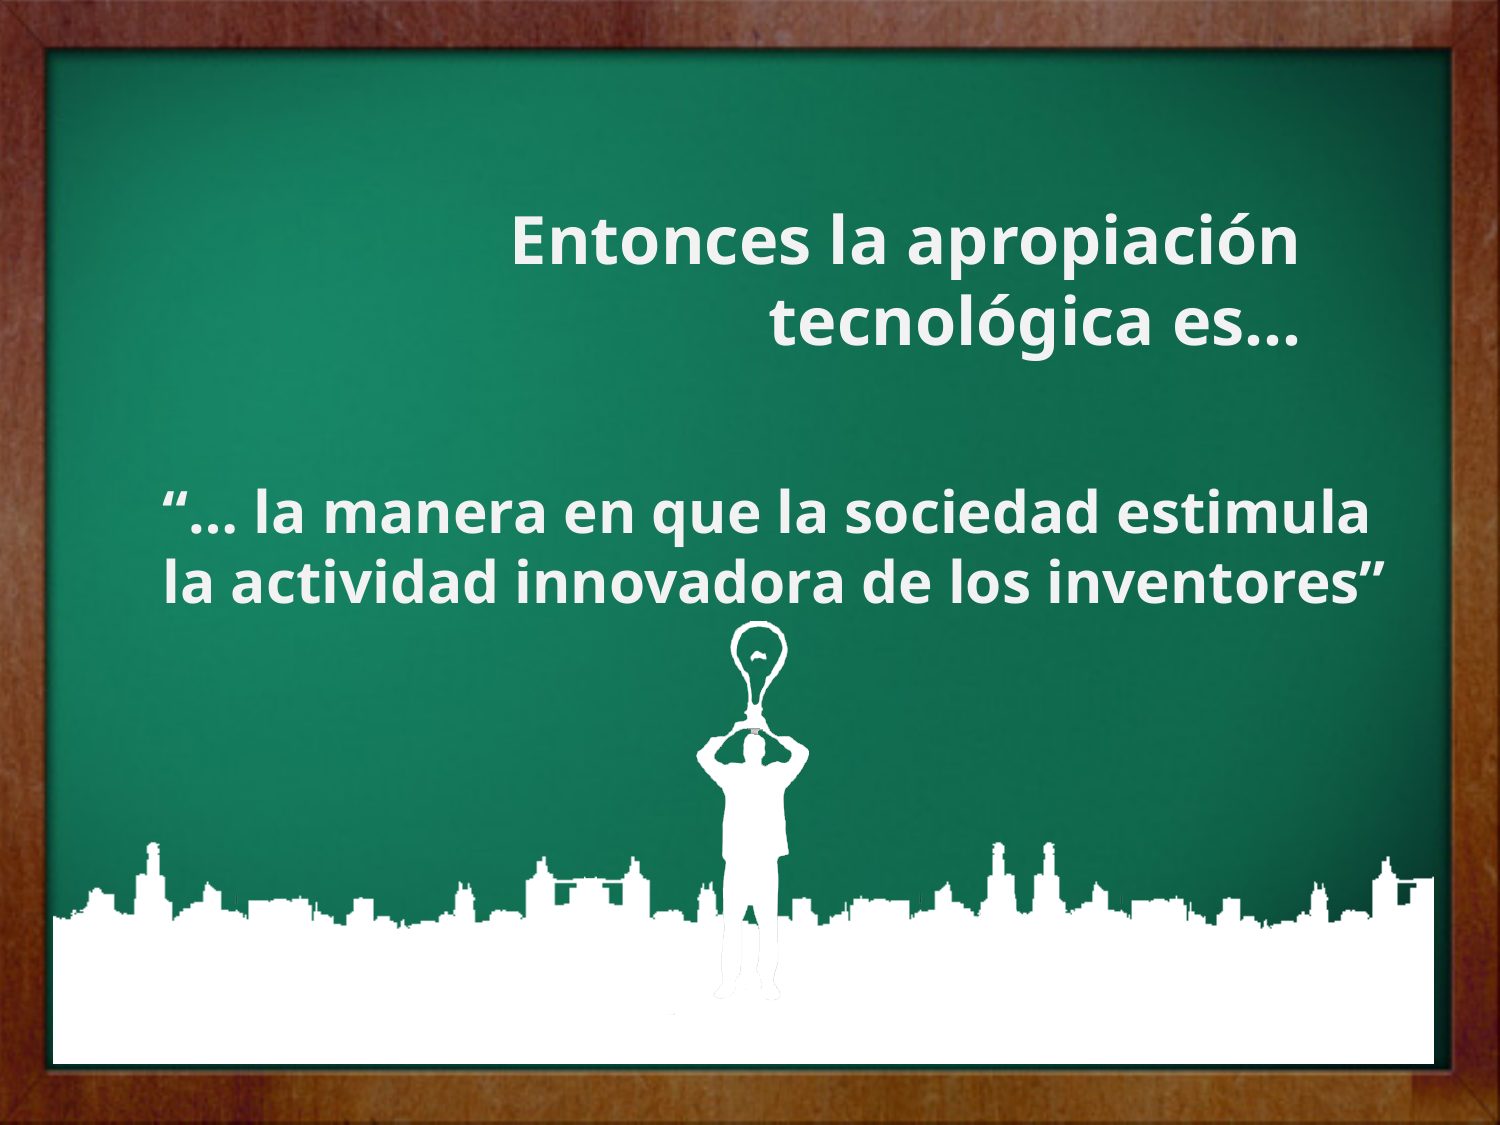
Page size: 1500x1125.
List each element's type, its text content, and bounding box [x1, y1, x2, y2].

picture [0, 0, 1500, 1125]
title Entonces la apropiación tecnológica es… [123, 184, 1317, 338]
list “… la manera en que la sociedad estimula la actividad innovadora de los inventores” [100, 338, 1427, 646]
